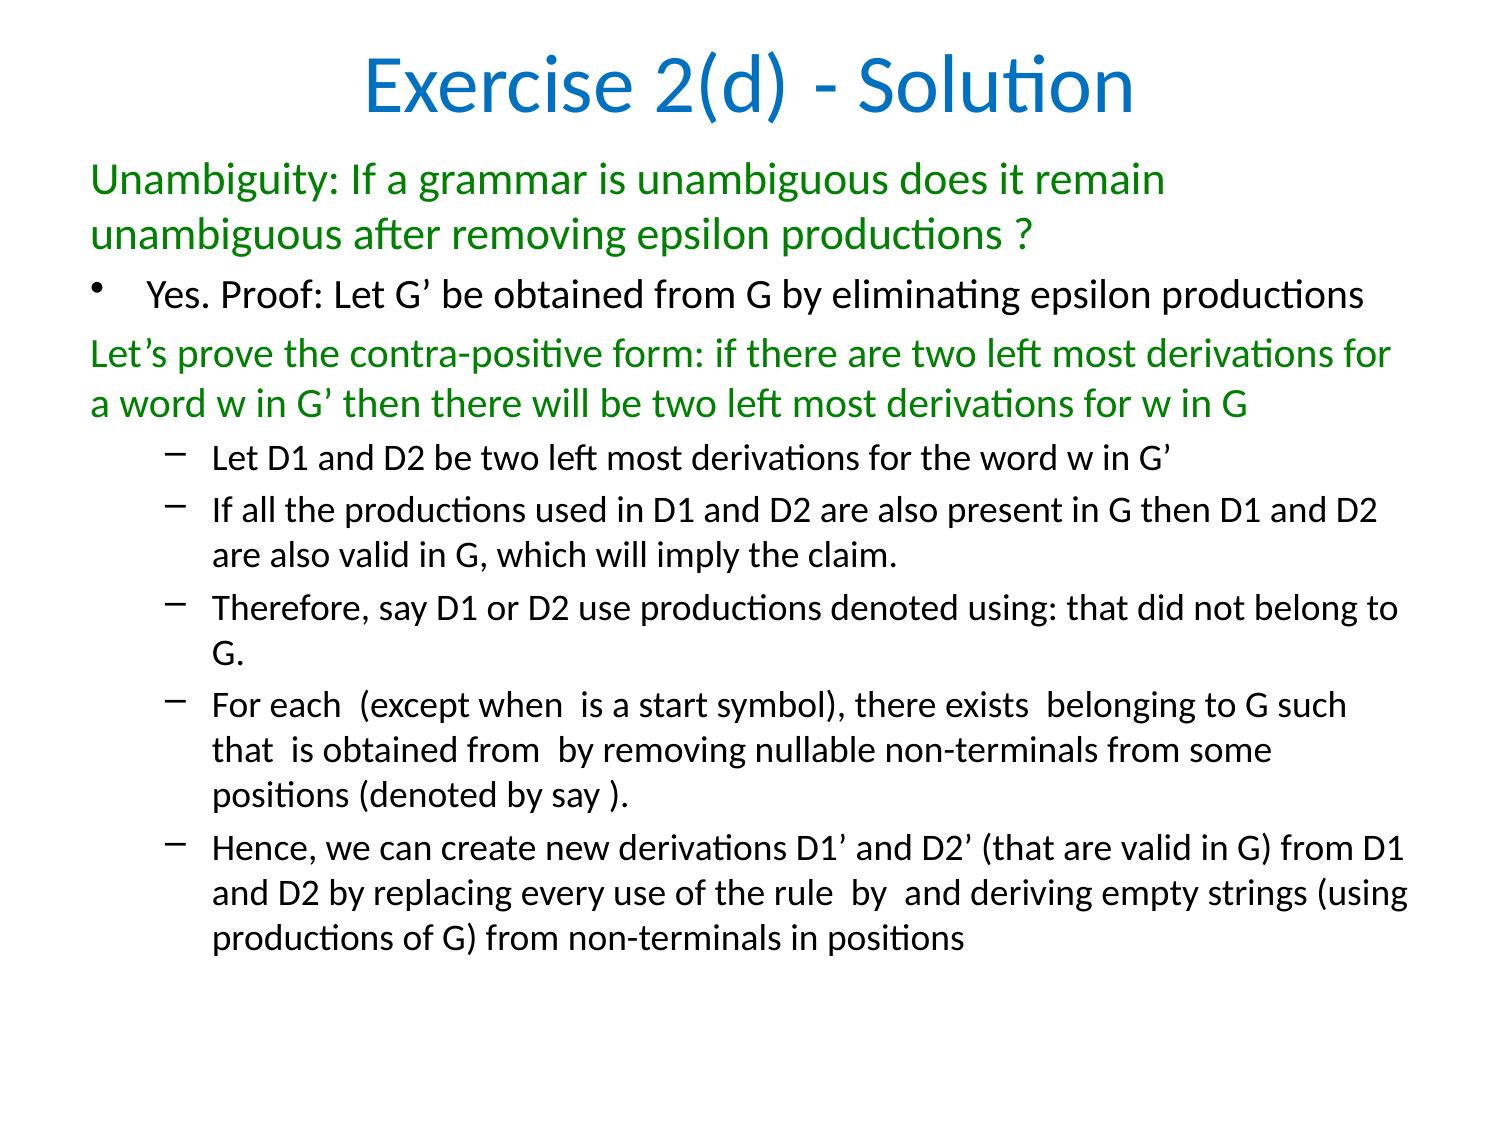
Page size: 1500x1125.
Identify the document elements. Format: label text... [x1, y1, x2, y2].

title Exercise 2(d) - Solution [74, 0, 1426, 158]
